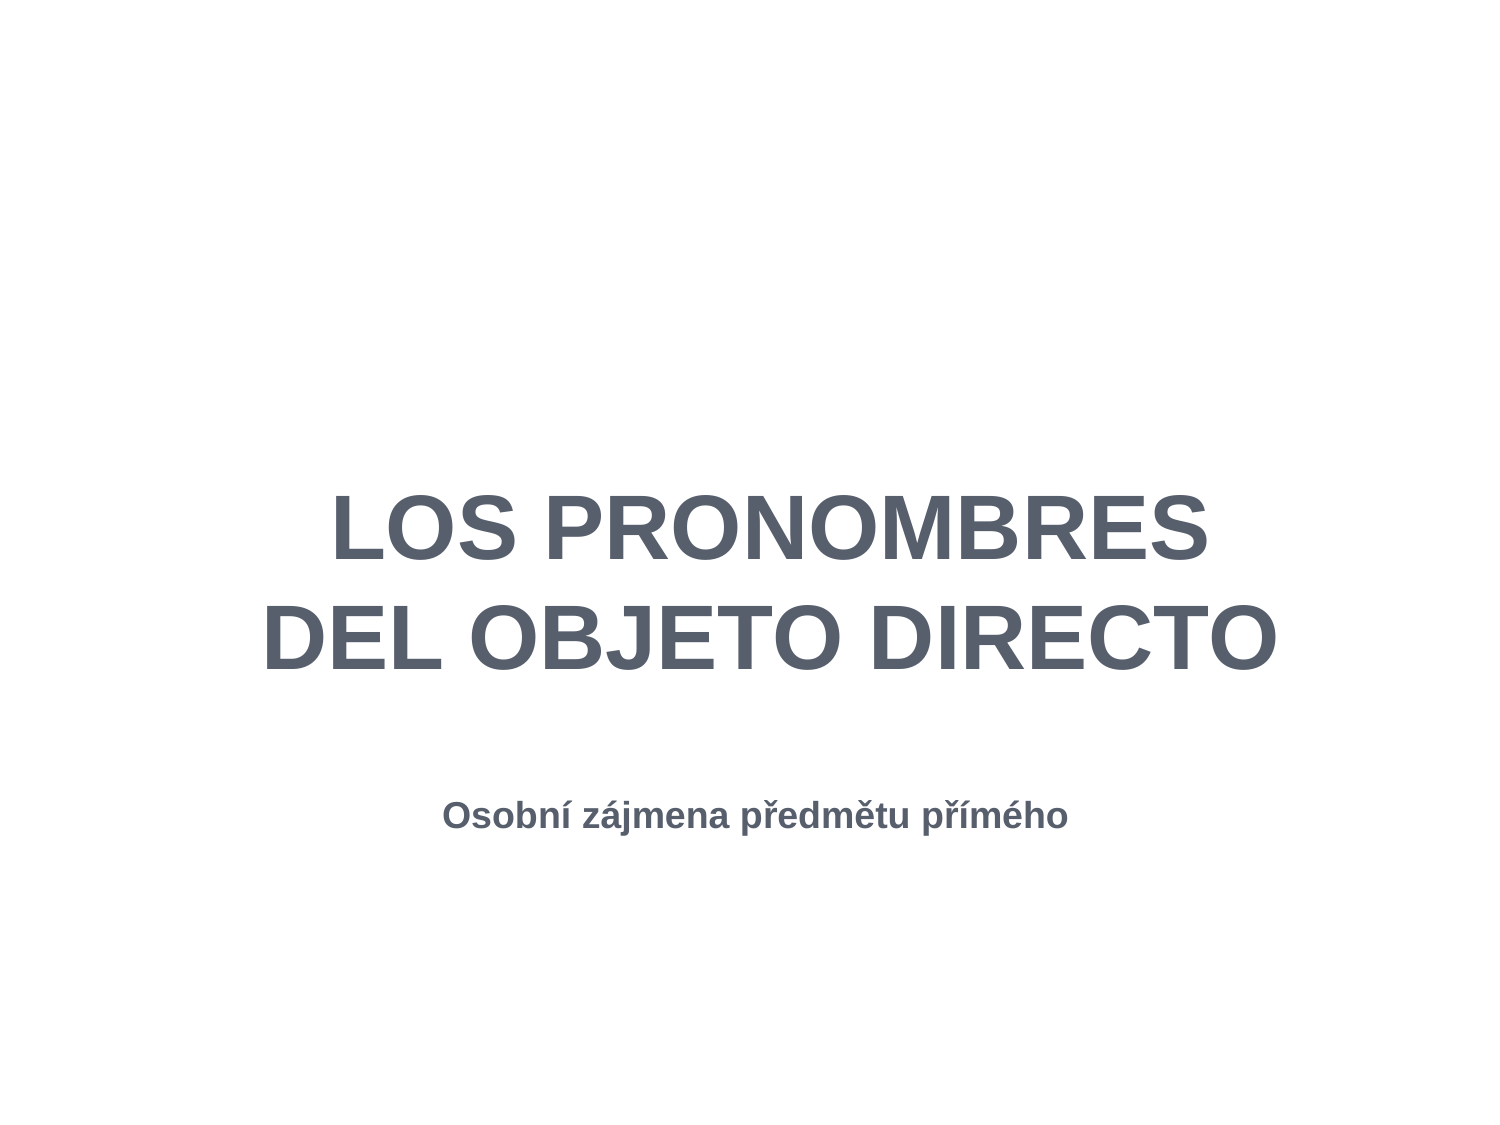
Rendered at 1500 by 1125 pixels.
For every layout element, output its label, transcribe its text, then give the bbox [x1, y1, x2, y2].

subtitle Osobní zájmena předmětu přímého [219, 668, 1292, 894]
title Los pronombres del objeto directo [230, 385, 1312, 696]
